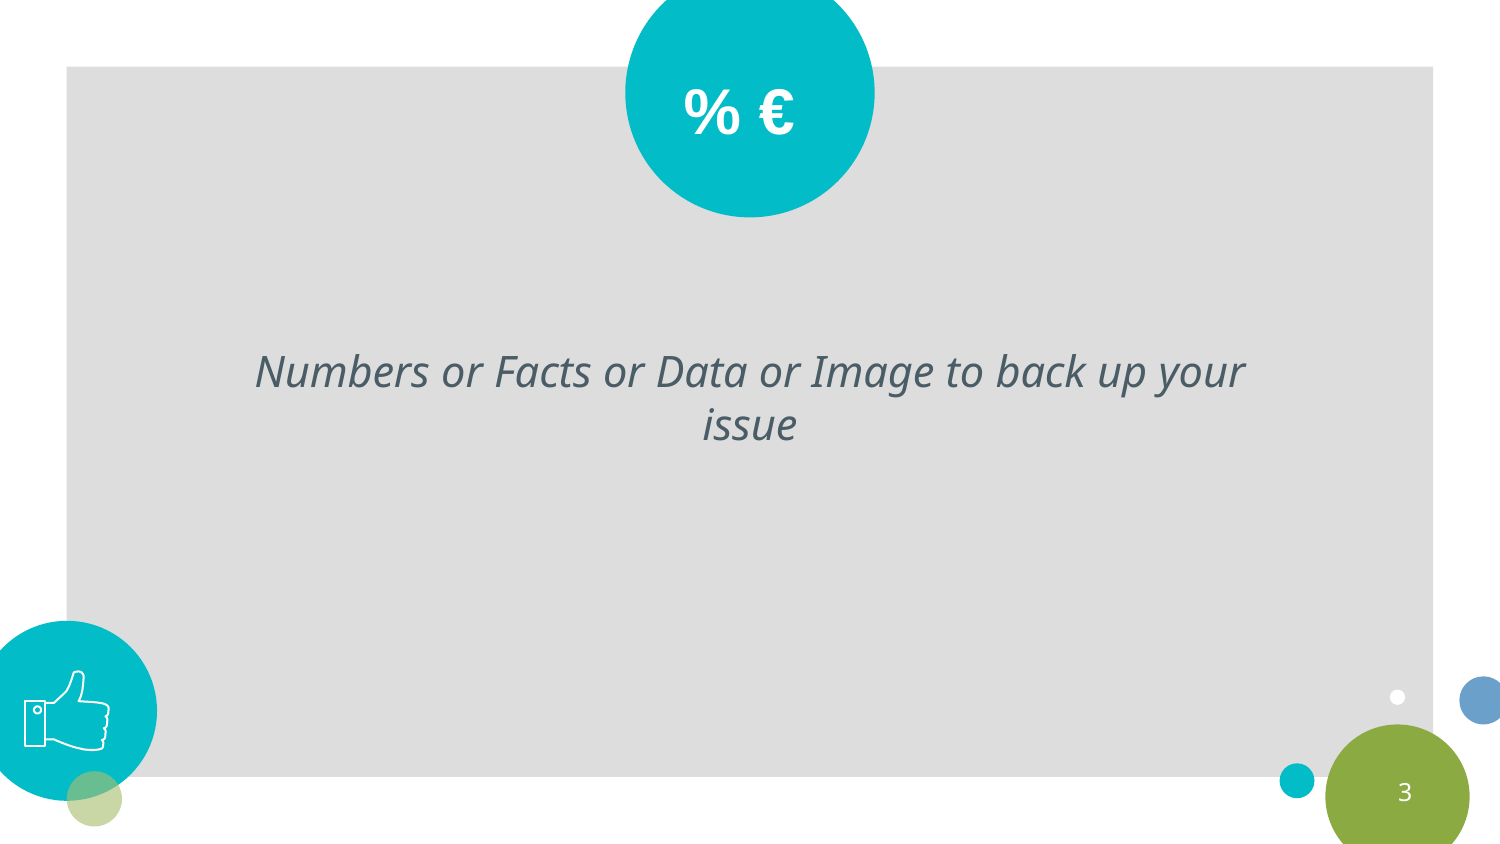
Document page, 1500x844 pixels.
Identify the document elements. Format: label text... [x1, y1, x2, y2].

text_box % € [676, 62, 857, 155]
slide_number 3 [1380, 763, 1428, 824]
list Numbers or Facts or Data or Image to back up your issue [203, 329, 1297, 465]
